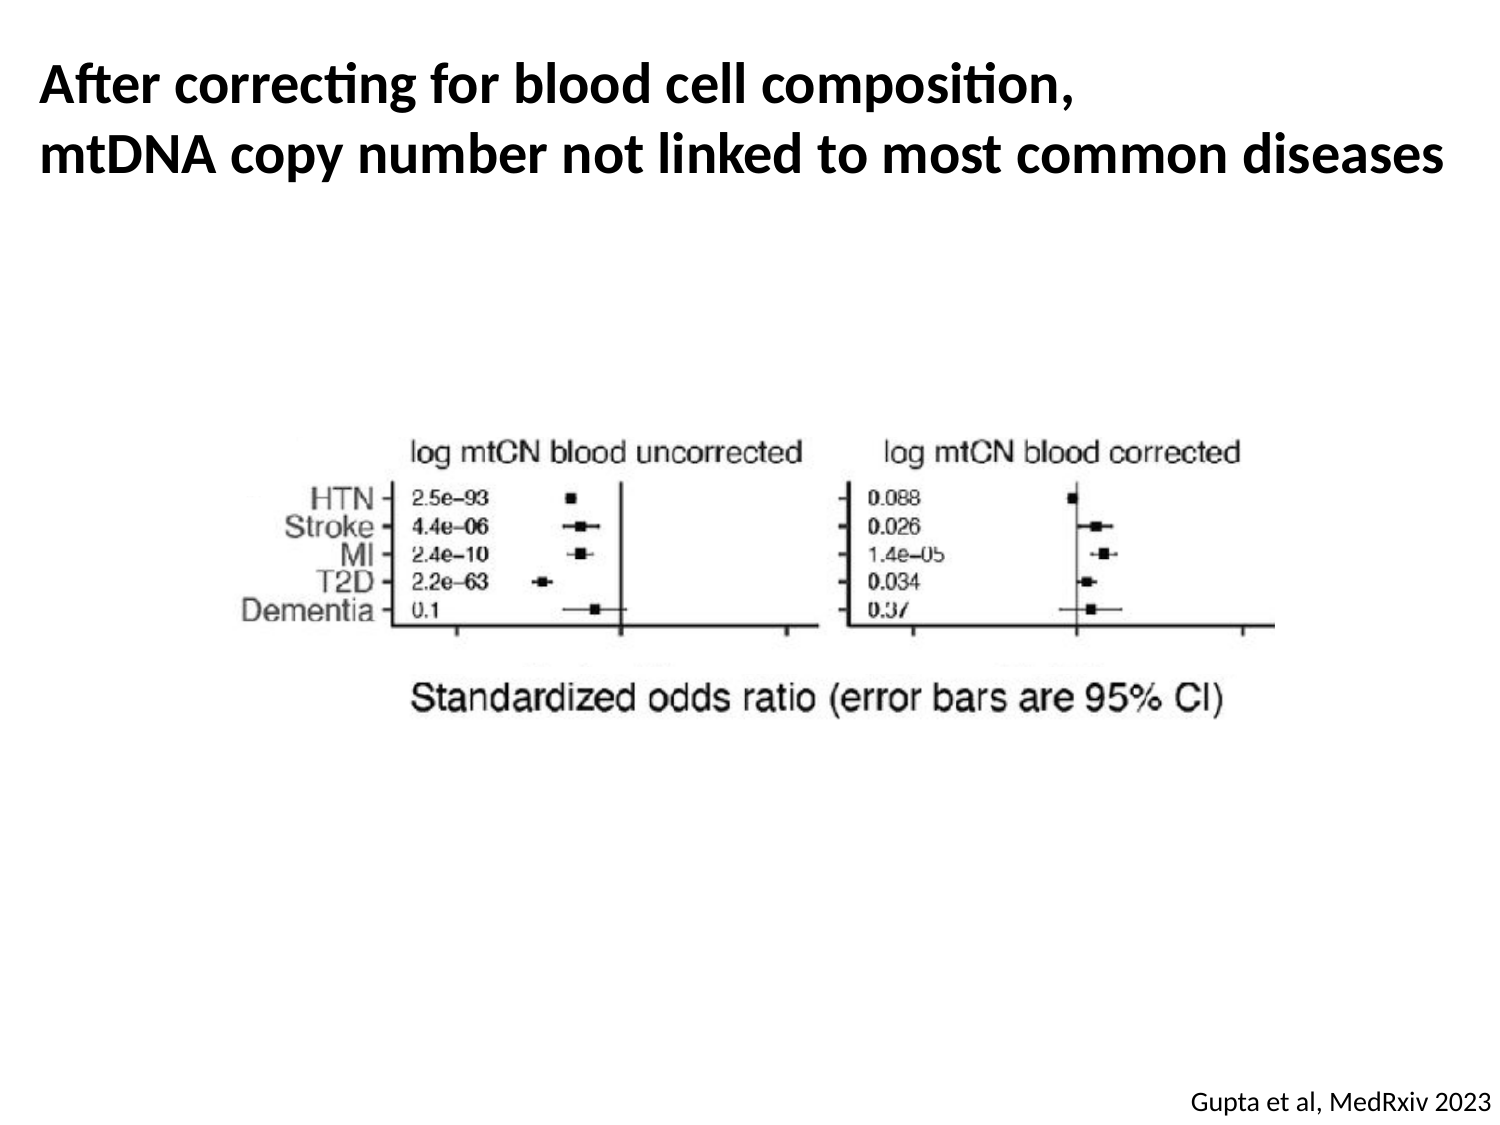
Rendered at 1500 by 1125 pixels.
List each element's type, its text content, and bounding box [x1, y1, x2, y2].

title After correcting for blood cell composition, mtDNA copy number not linked to most common diseases [24, 37, 1488, 118]
text_box Gupta et al, MedRxiv 2023 [1024, 1076, 1500, 1125]
picture [225, 437, 1275, 730]
